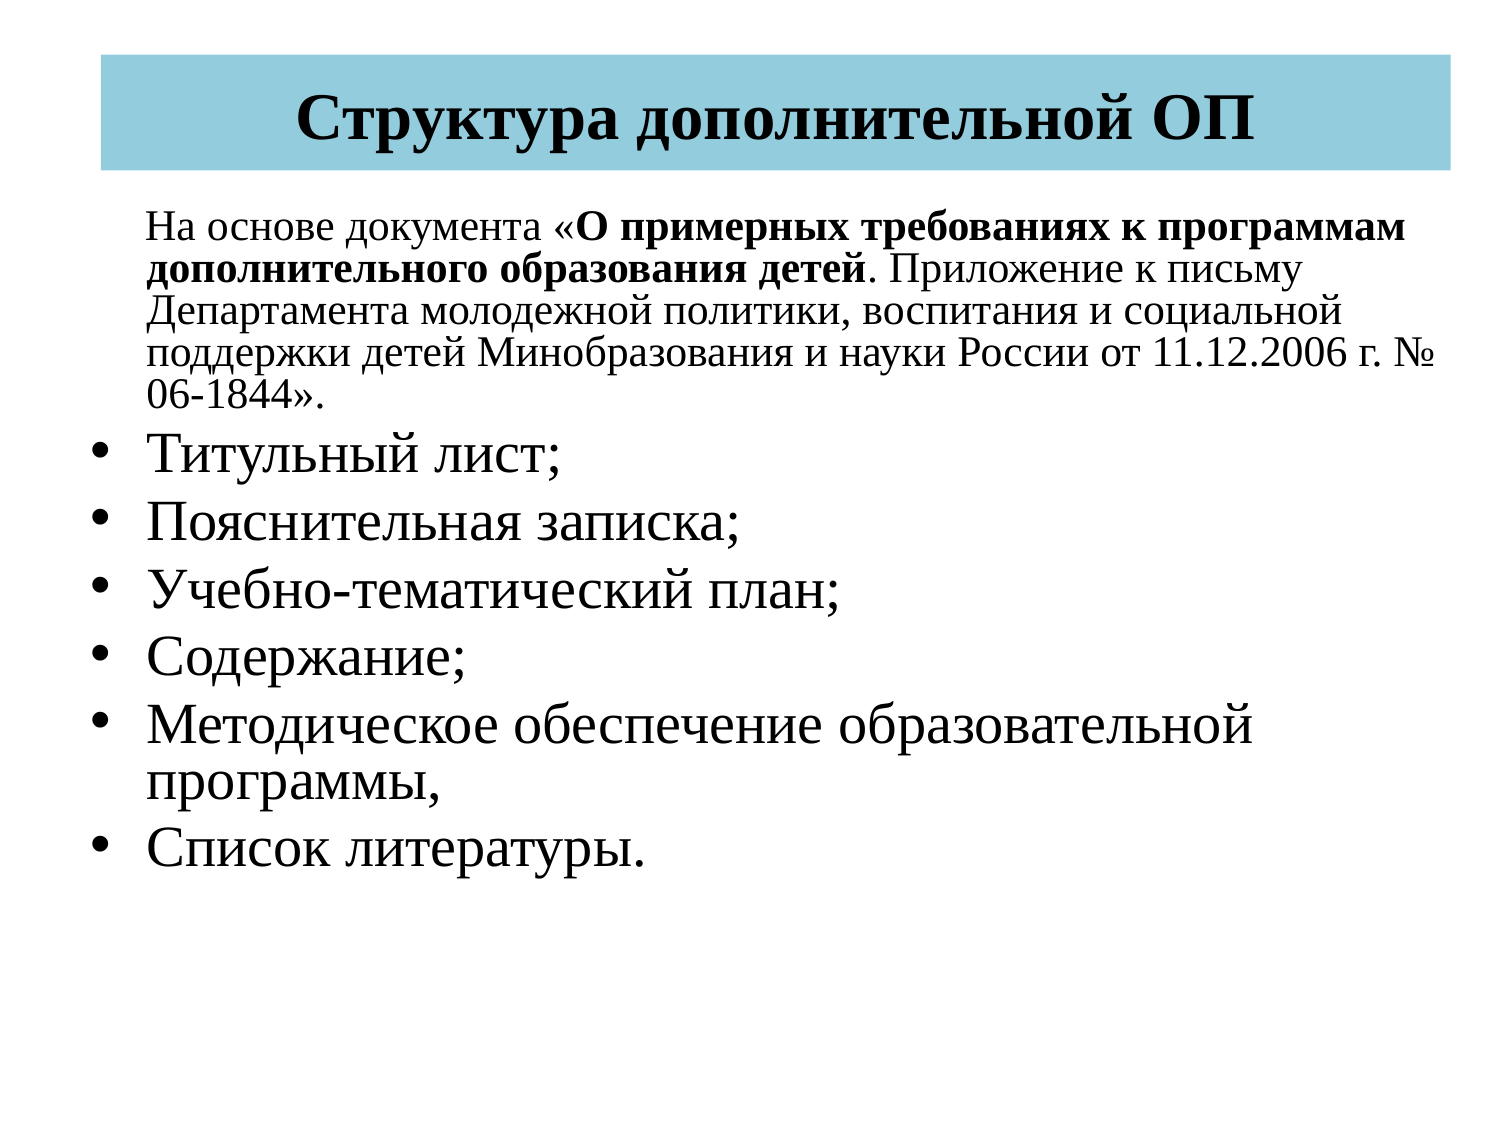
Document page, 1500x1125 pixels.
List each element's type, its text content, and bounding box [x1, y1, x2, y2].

title Структура дополнительной ОП [100, 54, 1452, 171]
list На основе документа «О примерных требованиях к программам дополнительного образования детей. Приложение к письму Департамента молодежной политики, воспитания и социальной поддержки детей Минобразования и науки России от 11.12.2006 г. № 06-1844». Титульный лист; Пояснительная записка; Учебно-тематический план; Содержание; Методическое обеспечение образовательной программы, Список литературы. [74, 198, 1477, 1079]
